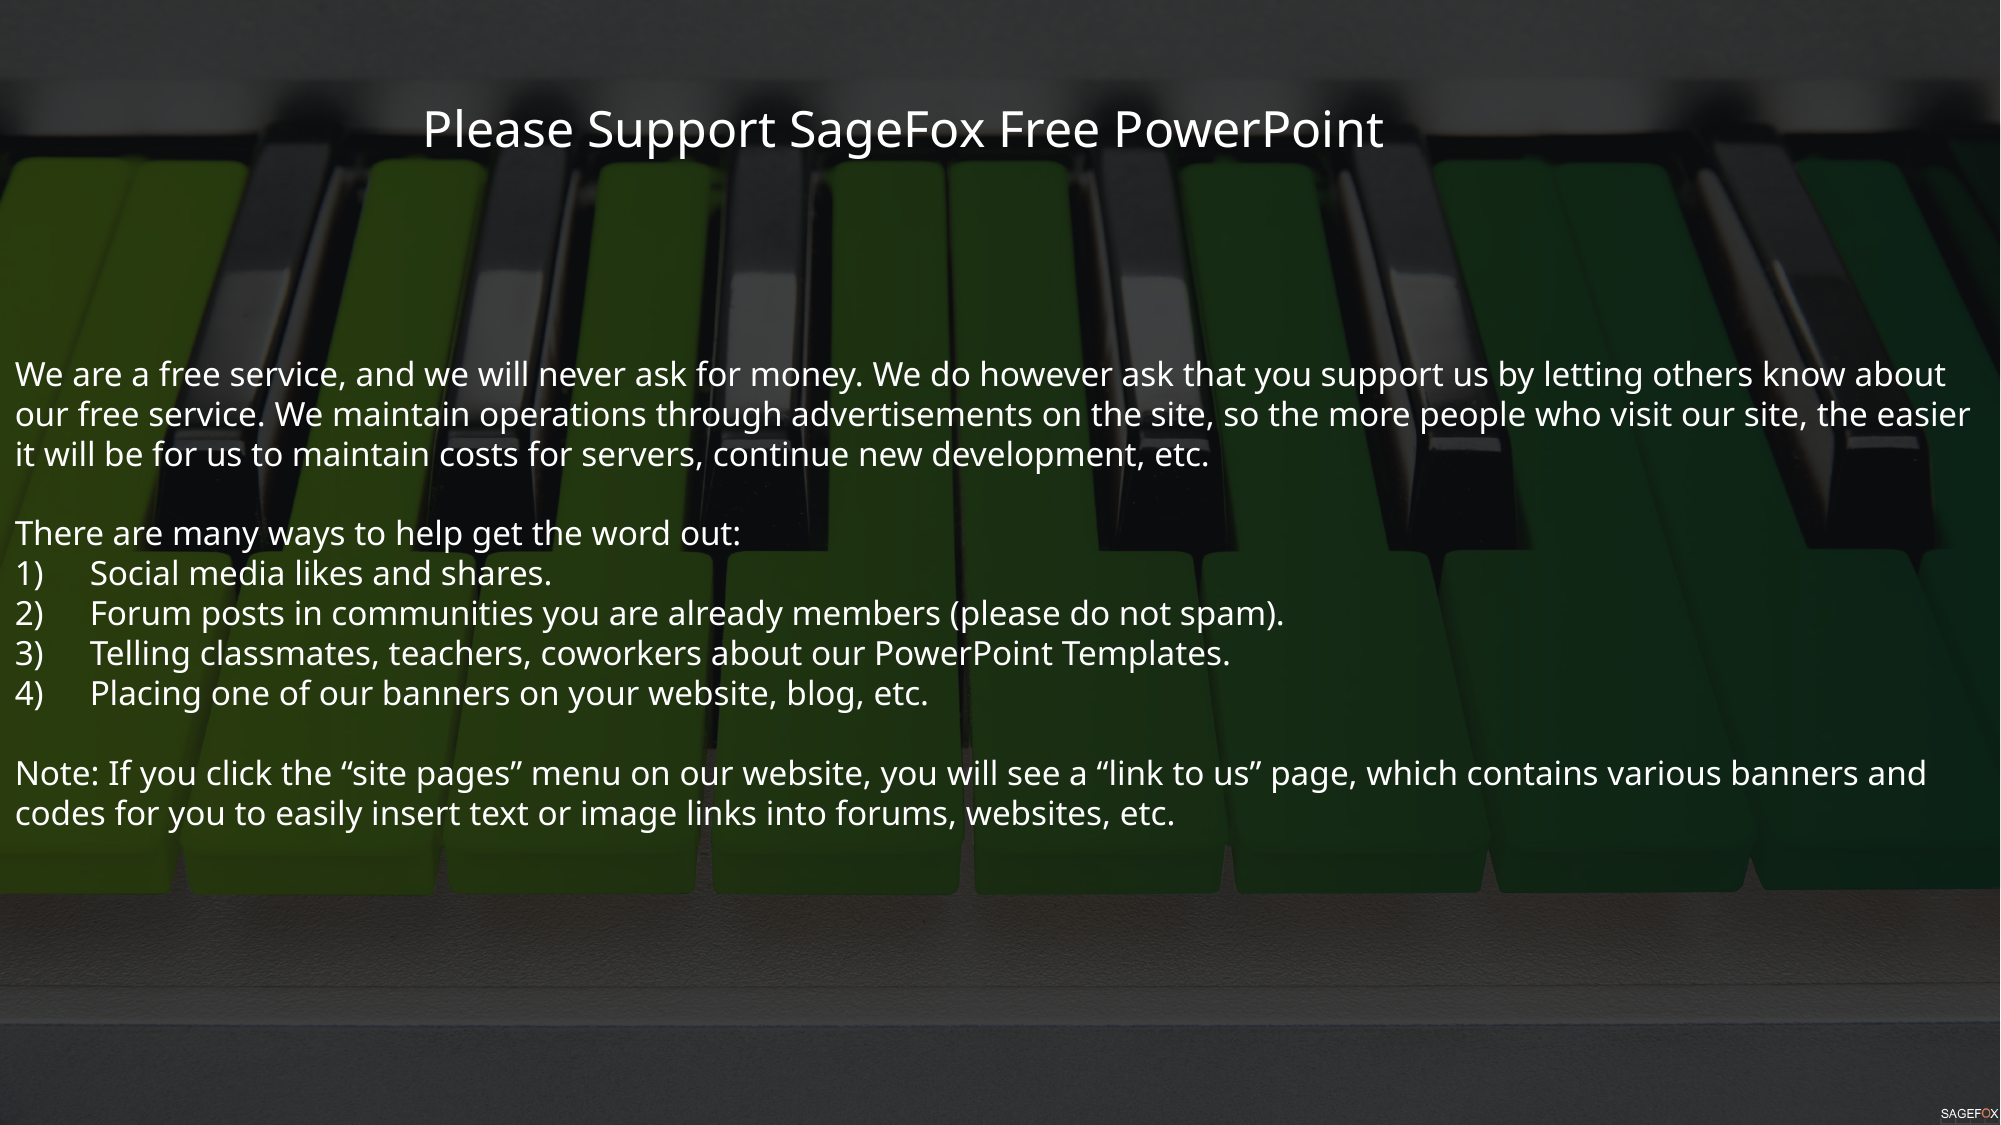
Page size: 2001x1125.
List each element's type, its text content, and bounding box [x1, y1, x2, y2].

text_box We are a free service, and we will never ask for money. We do however ask that you support us by letting others know about our free service. We maintain operations through advertisements on the site, so the more people who visit our site, the easier it will be for us to maintain costs for servers, continue new development, etc. There are many ways to help get the word out: Social media likes and shares. Forum posts in communities you are already members (please do not spam). Telling classmates, teachers, coworkers about our PowerPoint Templates. Placing one of our banners on your website, blog, etc. Note: If you click the “site pages” menu on our website, you will see a “link to us” page, which contains various banners and codes for you to easily insert text or image links into forums, websites, etc. [0, 0, 2000, 1125]
title Please Support SageFox Free PowerPoint [363, 72, 1444, 190]
